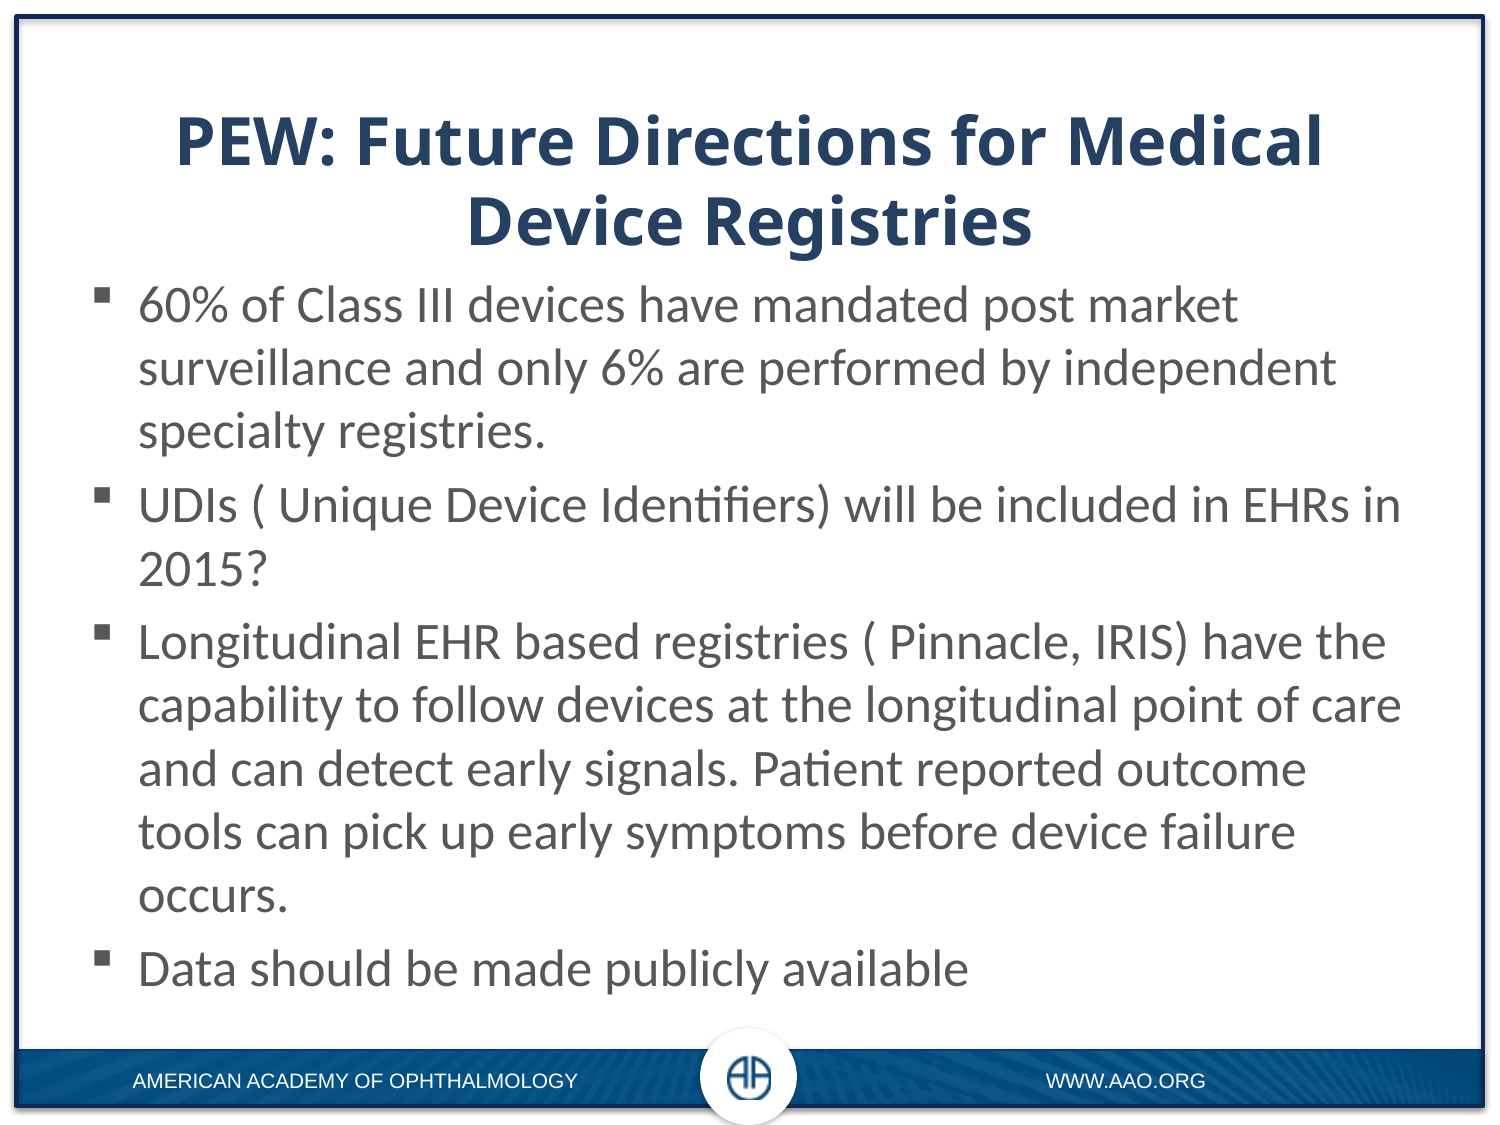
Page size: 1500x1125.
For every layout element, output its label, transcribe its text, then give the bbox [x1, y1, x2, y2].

picture [790, 1051, 1481, 1104]
list 60% of Class III devices have mandated post market surveillance and only 6% are performed by independent specialty registries. UDIs ( Unique Device Identifiers) will be included in EHRs in 2015? Longitudinal EHR based registries ( Pinnacle, IRIS) have the capability to follow devices at the longitudinal point of care and can detect early signals. Patient reported outcome tools can pick up early symptoms before device failure occurs. Data should be made publicly available [75, 262, 1425, 1005]
title PEW: Future Directions for Medical Device Registries [75, 45, 1425, 233]
picture [19, 1051, 707, 1104]
